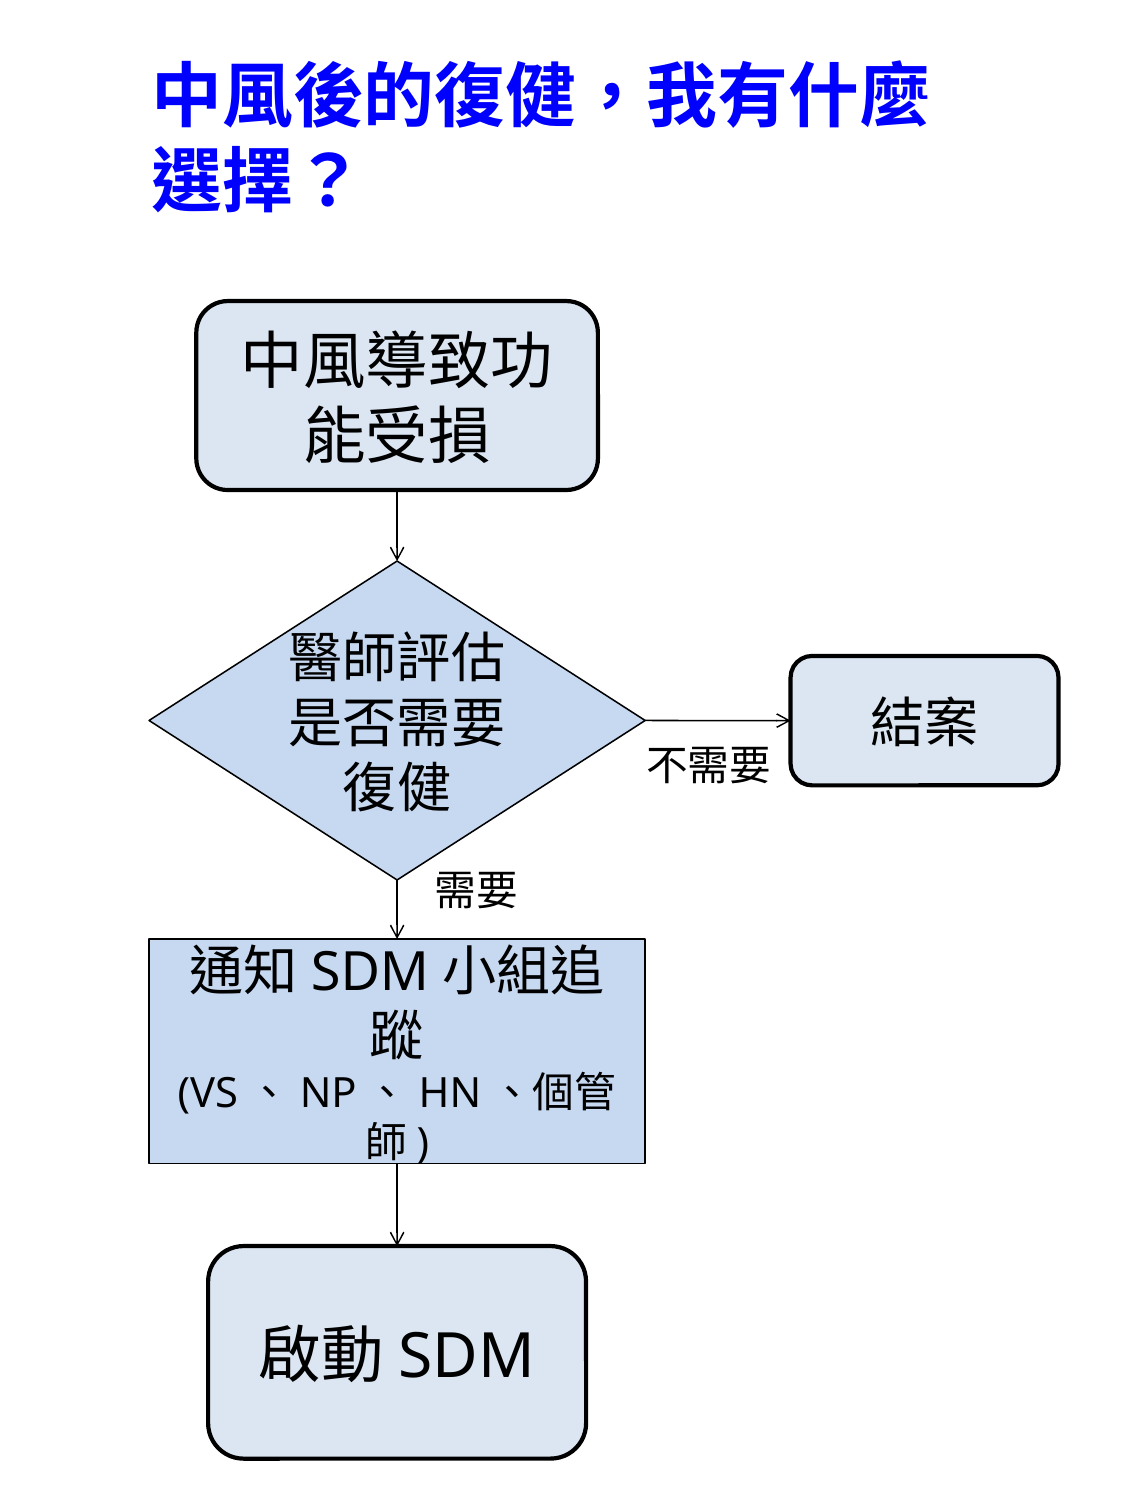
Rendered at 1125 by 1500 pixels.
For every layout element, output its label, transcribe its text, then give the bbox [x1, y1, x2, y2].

text_box 醫師評估是否需要復健 [146, 561, 647, 882]
text_box 中風後的復健，我有什麼選擇？ [137, 43, 988, 228]
text_box 啟動SDM [206, 1243, 589, 1461]
text_box 中風導致功能受損 [194, 298, 601, 493]
text_box 結案 [788, 653, 1061, 788]
text_box 通知SDM小組追蹤 (VS、NP、HN、個管師) [147, 937, 647, 1165]
text_box 不需要 [631, 731, 787, 797]
text_box 需要 [419, 856, 533, 922]
